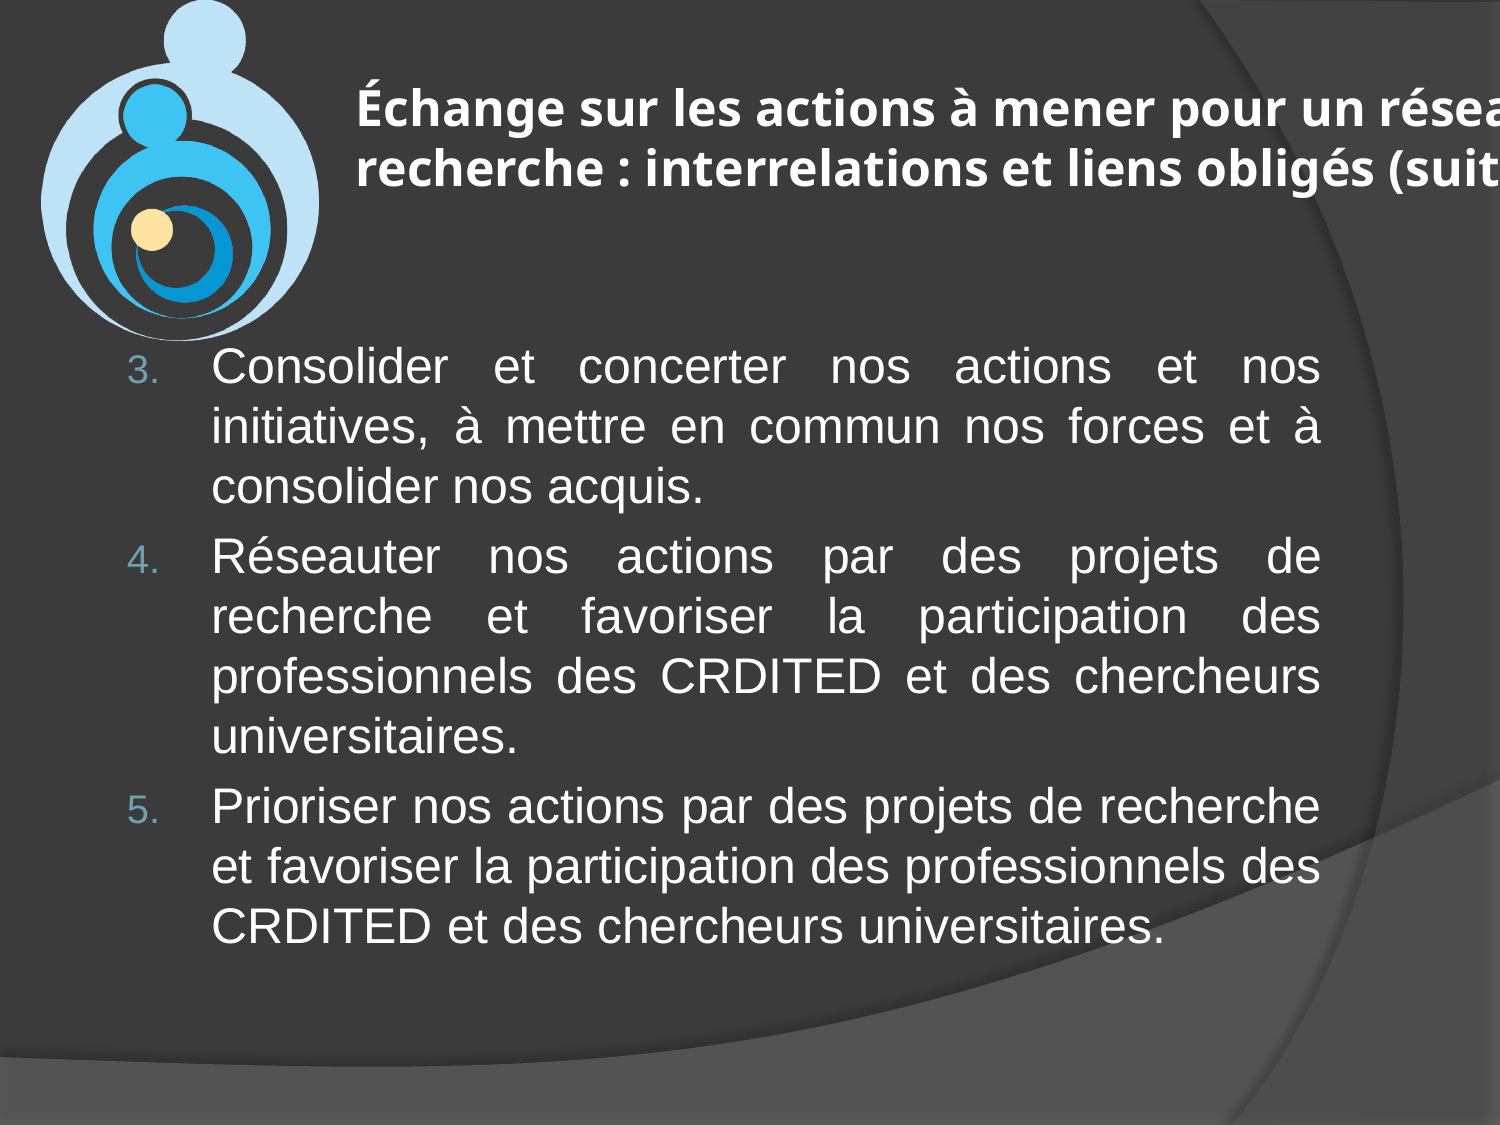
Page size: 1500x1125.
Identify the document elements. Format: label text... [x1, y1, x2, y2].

title Échange sur les actions à mener pour un réseau-recherche : interrelations et liens obligés (suite) [348, 42, 1500, 231]
list Consolider et concerter nos actions et nos initiatives, à mettre en commun nos forces et à consolider nos acquis. Réseauter nos actions par des projets de recherche et favoriser la participation des professionnels des CRDITED et des chercheurs universitaires. Prioriser nos actions par des projets de recherche et favoriser la participation des professionnels des CRDITED et des chercheurs universitaires. [112, 326, 1338, 1069]
picture [41, 0, 319, 341]
